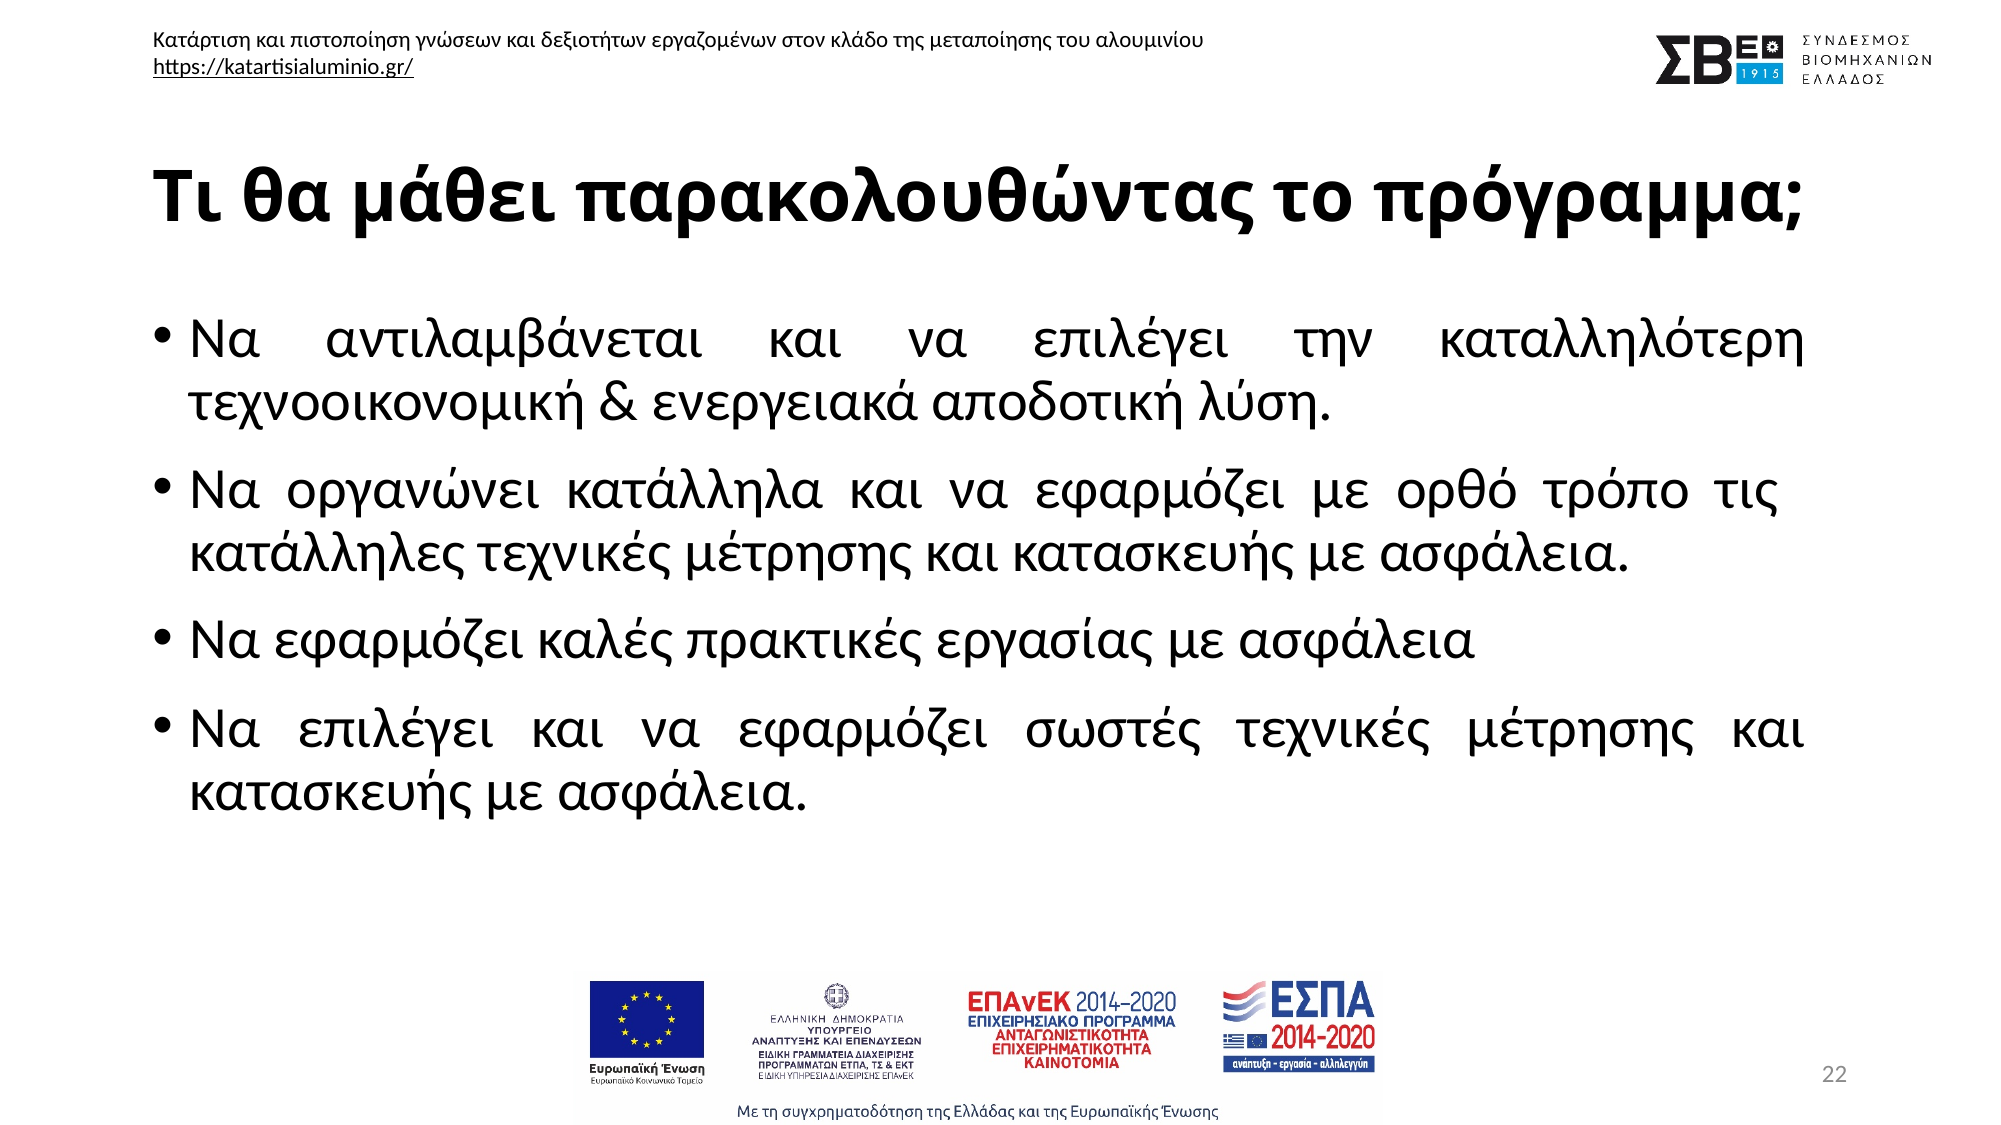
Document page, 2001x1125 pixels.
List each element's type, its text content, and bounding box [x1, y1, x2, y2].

picture [573, 971, 1383, 1125]
list Να αντιλαμβάνεται και να επιλέγει την καταλληλότερη τεχνοοικονομική & ενεργειακά αποδοτική λύση. Να οργανώνει κατάλληλα και να εφαρμόζει με ορθό τρόπο τις κατάλληλες τεχνικές μέτρησης και κατασκευής με ασφάλεια. Να εφαρμόζει καλές πρακτικές εργασίας με ασφάλεια Να επιλέγει και να εφαρμόζει σωστές τεχνικές μέτρησης και κατασκευής με ασφάλεια. [137, 299, 1822, 924]
slide_number 22 [1412, 1042, 1863, 1103]
picture [1615, 0, 1970, 119]
title Τι θα μάθει παρακολουθώντας το πρόγραμμα; [137, 118, 1863, 278]
